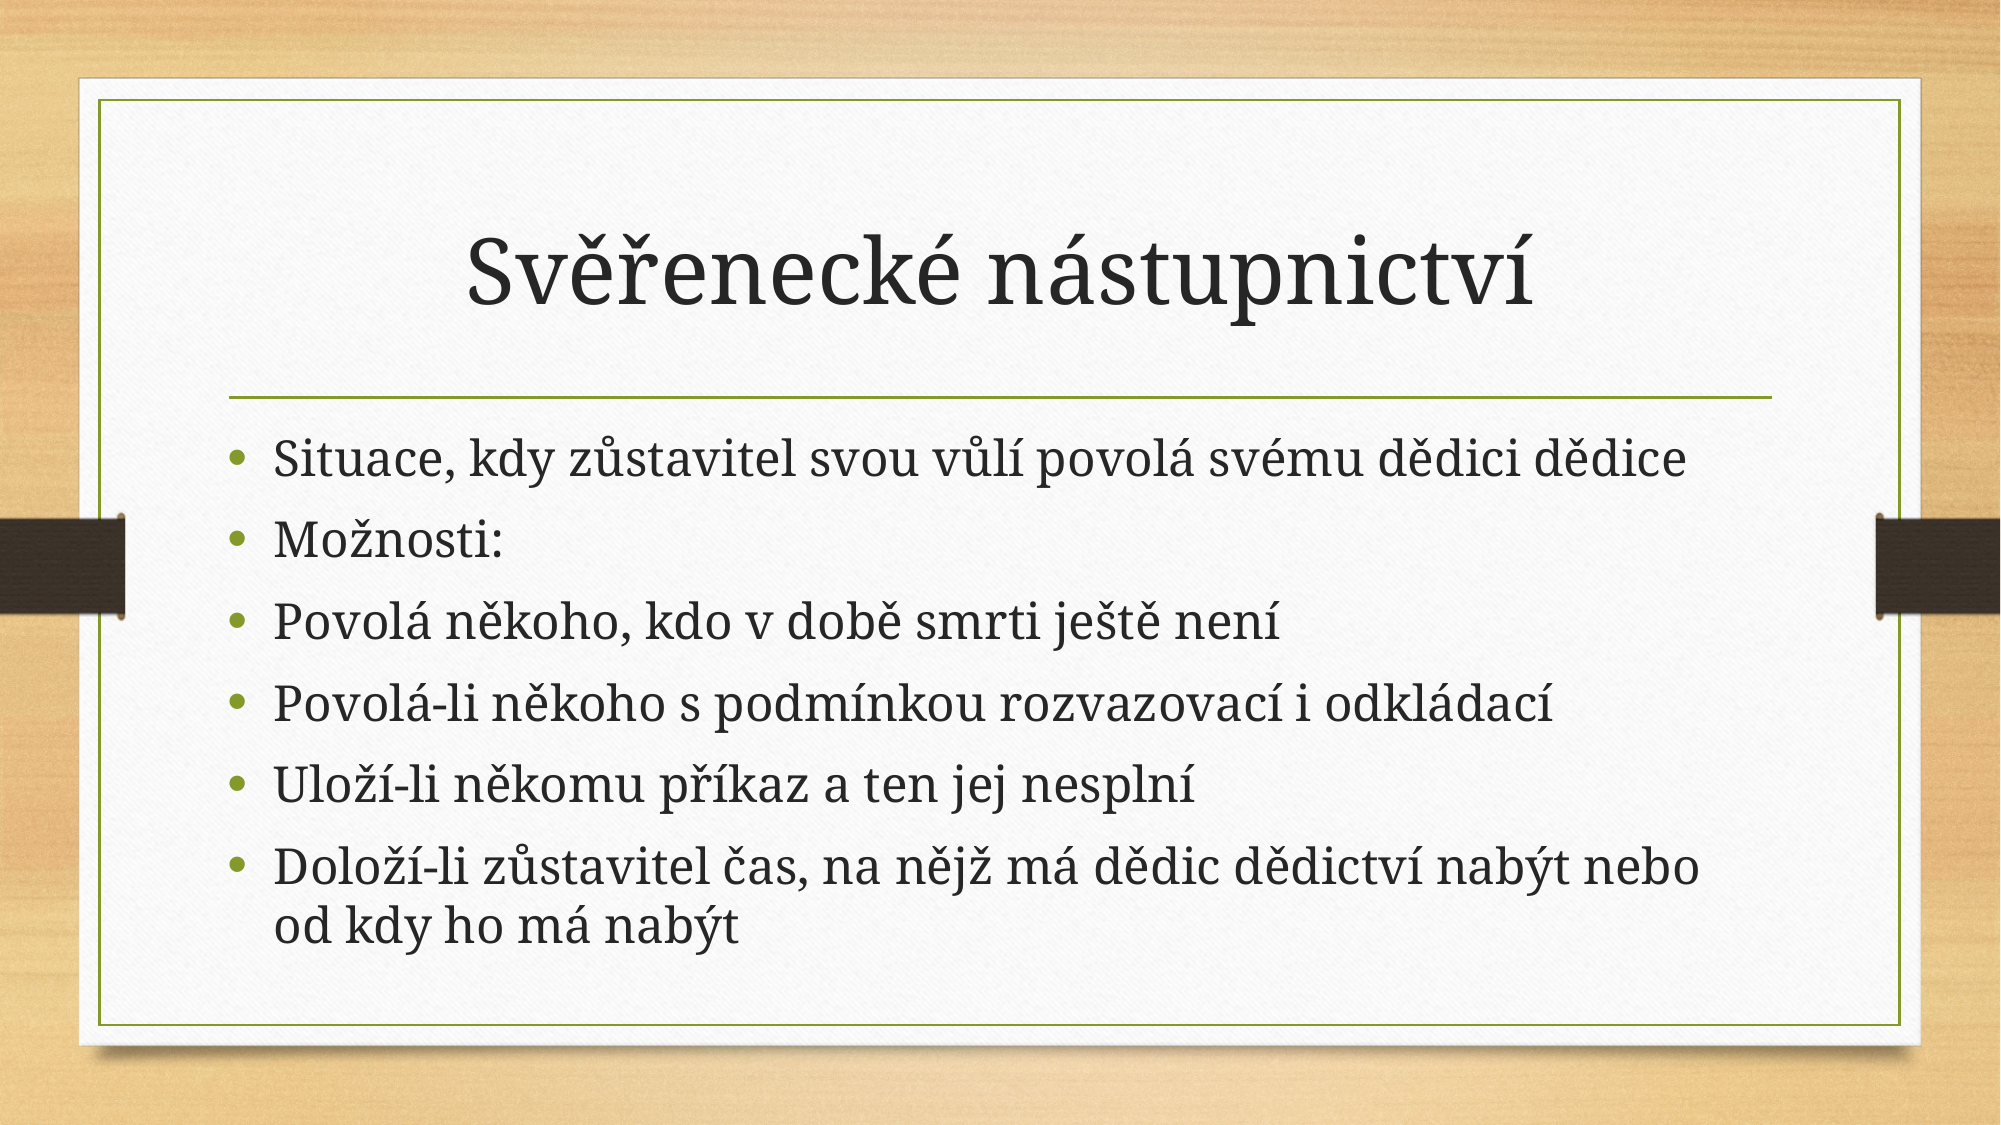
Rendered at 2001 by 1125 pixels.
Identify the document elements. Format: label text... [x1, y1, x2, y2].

title Svěřenecké nástupnictví [212, 161, 1788, 375]
picture [0, 0, 2001, 1125]
list Situace, kdy zůstavitel svou vůlí povolá svému dědici dědice Možnosti: Povolá někoho, kdo v době smrti ještě není Povolá-li někoho s podmínkou rozvazovací i odkládací Uloží-li někomu příkaz a ten jej nesplní Doloží-li zůstavitel čas, na nějž má dědic dědictví nabýt nebo od kdy ho má nabýt [212, 419, 1788, 964]
